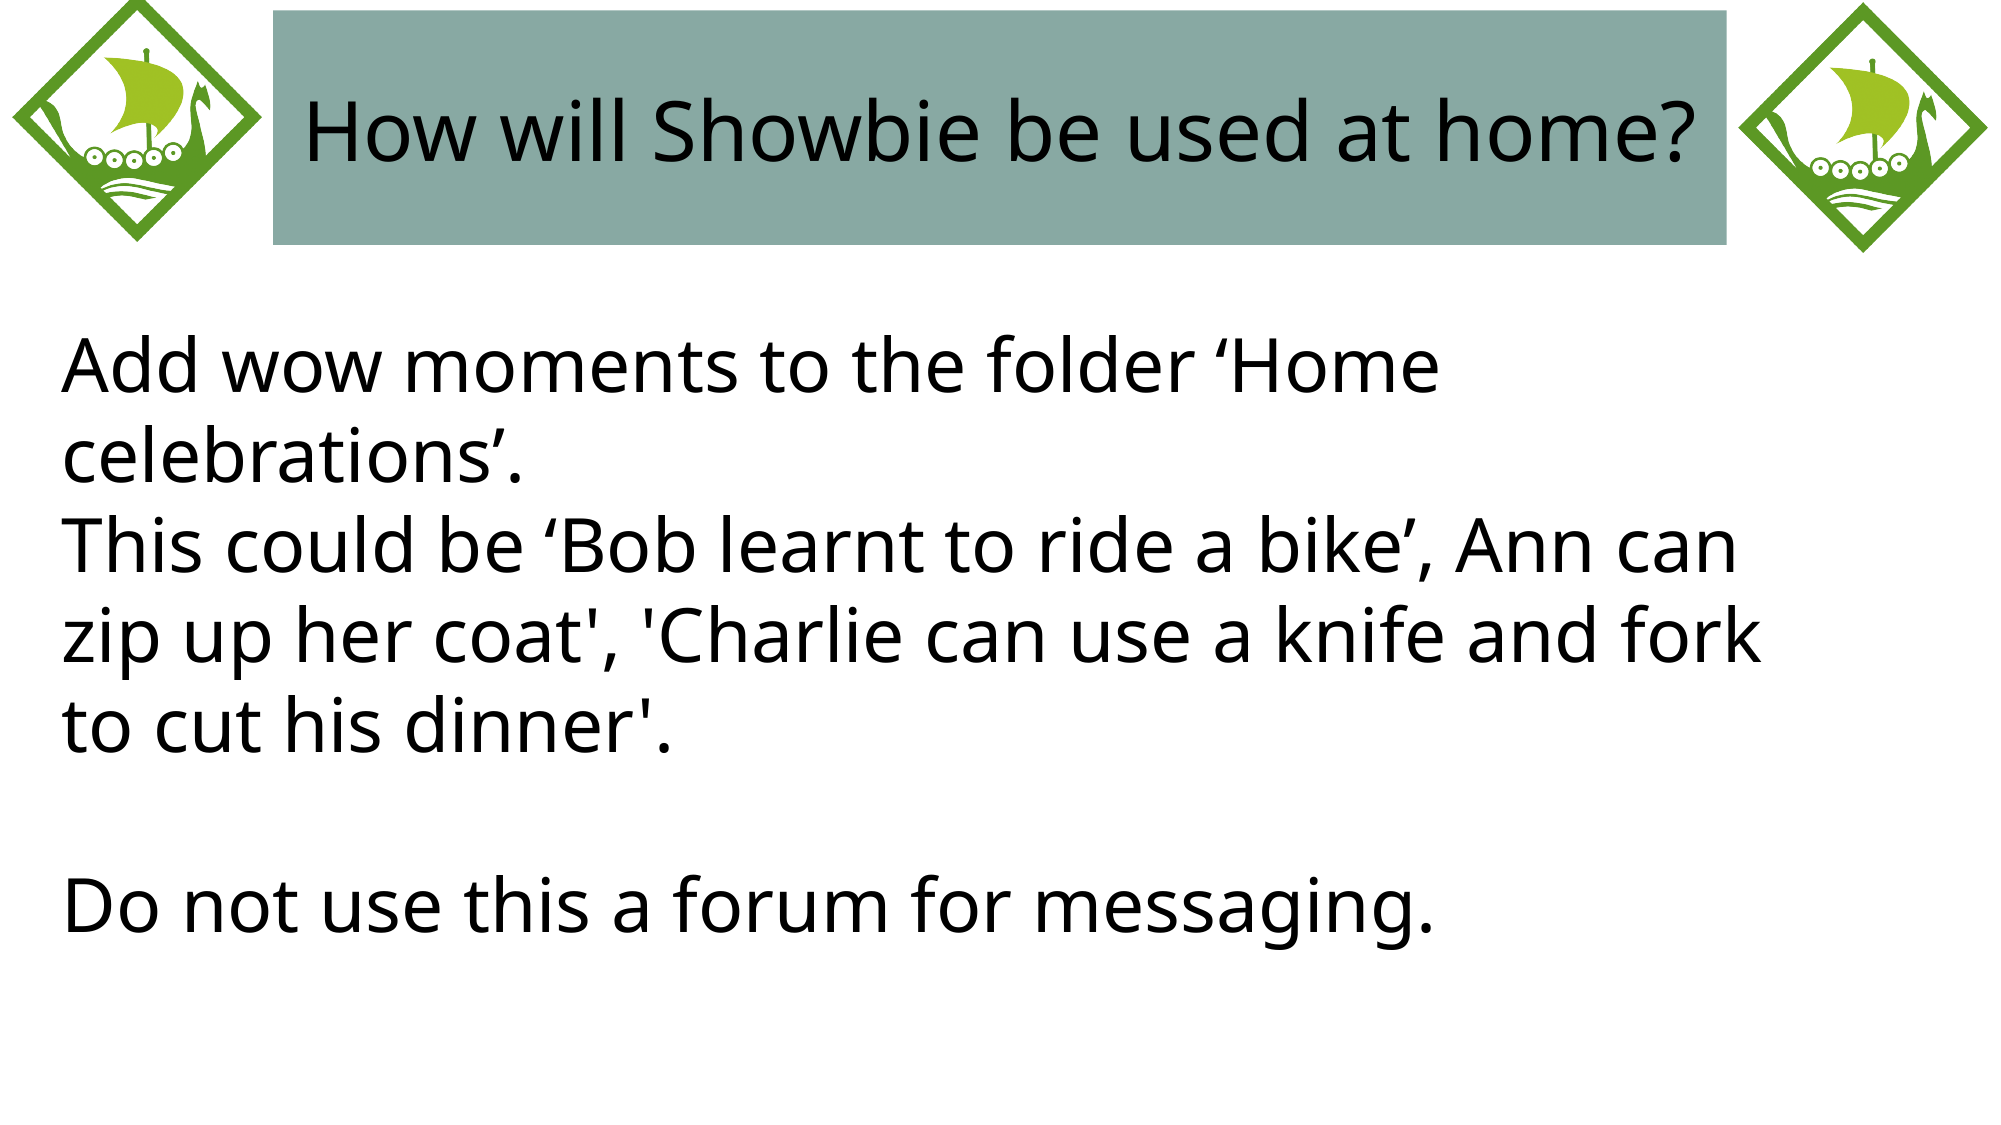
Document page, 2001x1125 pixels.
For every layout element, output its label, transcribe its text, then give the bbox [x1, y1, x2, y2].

text_box Add wow moments to the folder ‘Home celebrations’. This could be ‘Bob learnt to ride a bike’, Ann can zip up her coat', 'Charlie can use a knife and fork to cut his dinner'. Do not use this a forum for messaging. [46, 309, 1844, 955]
text_box How will Showbie be used at home? [273, 10, 1727, 245]
picture [11, 0, 263, 243]
picture [1737, 2, 1989, 253]
